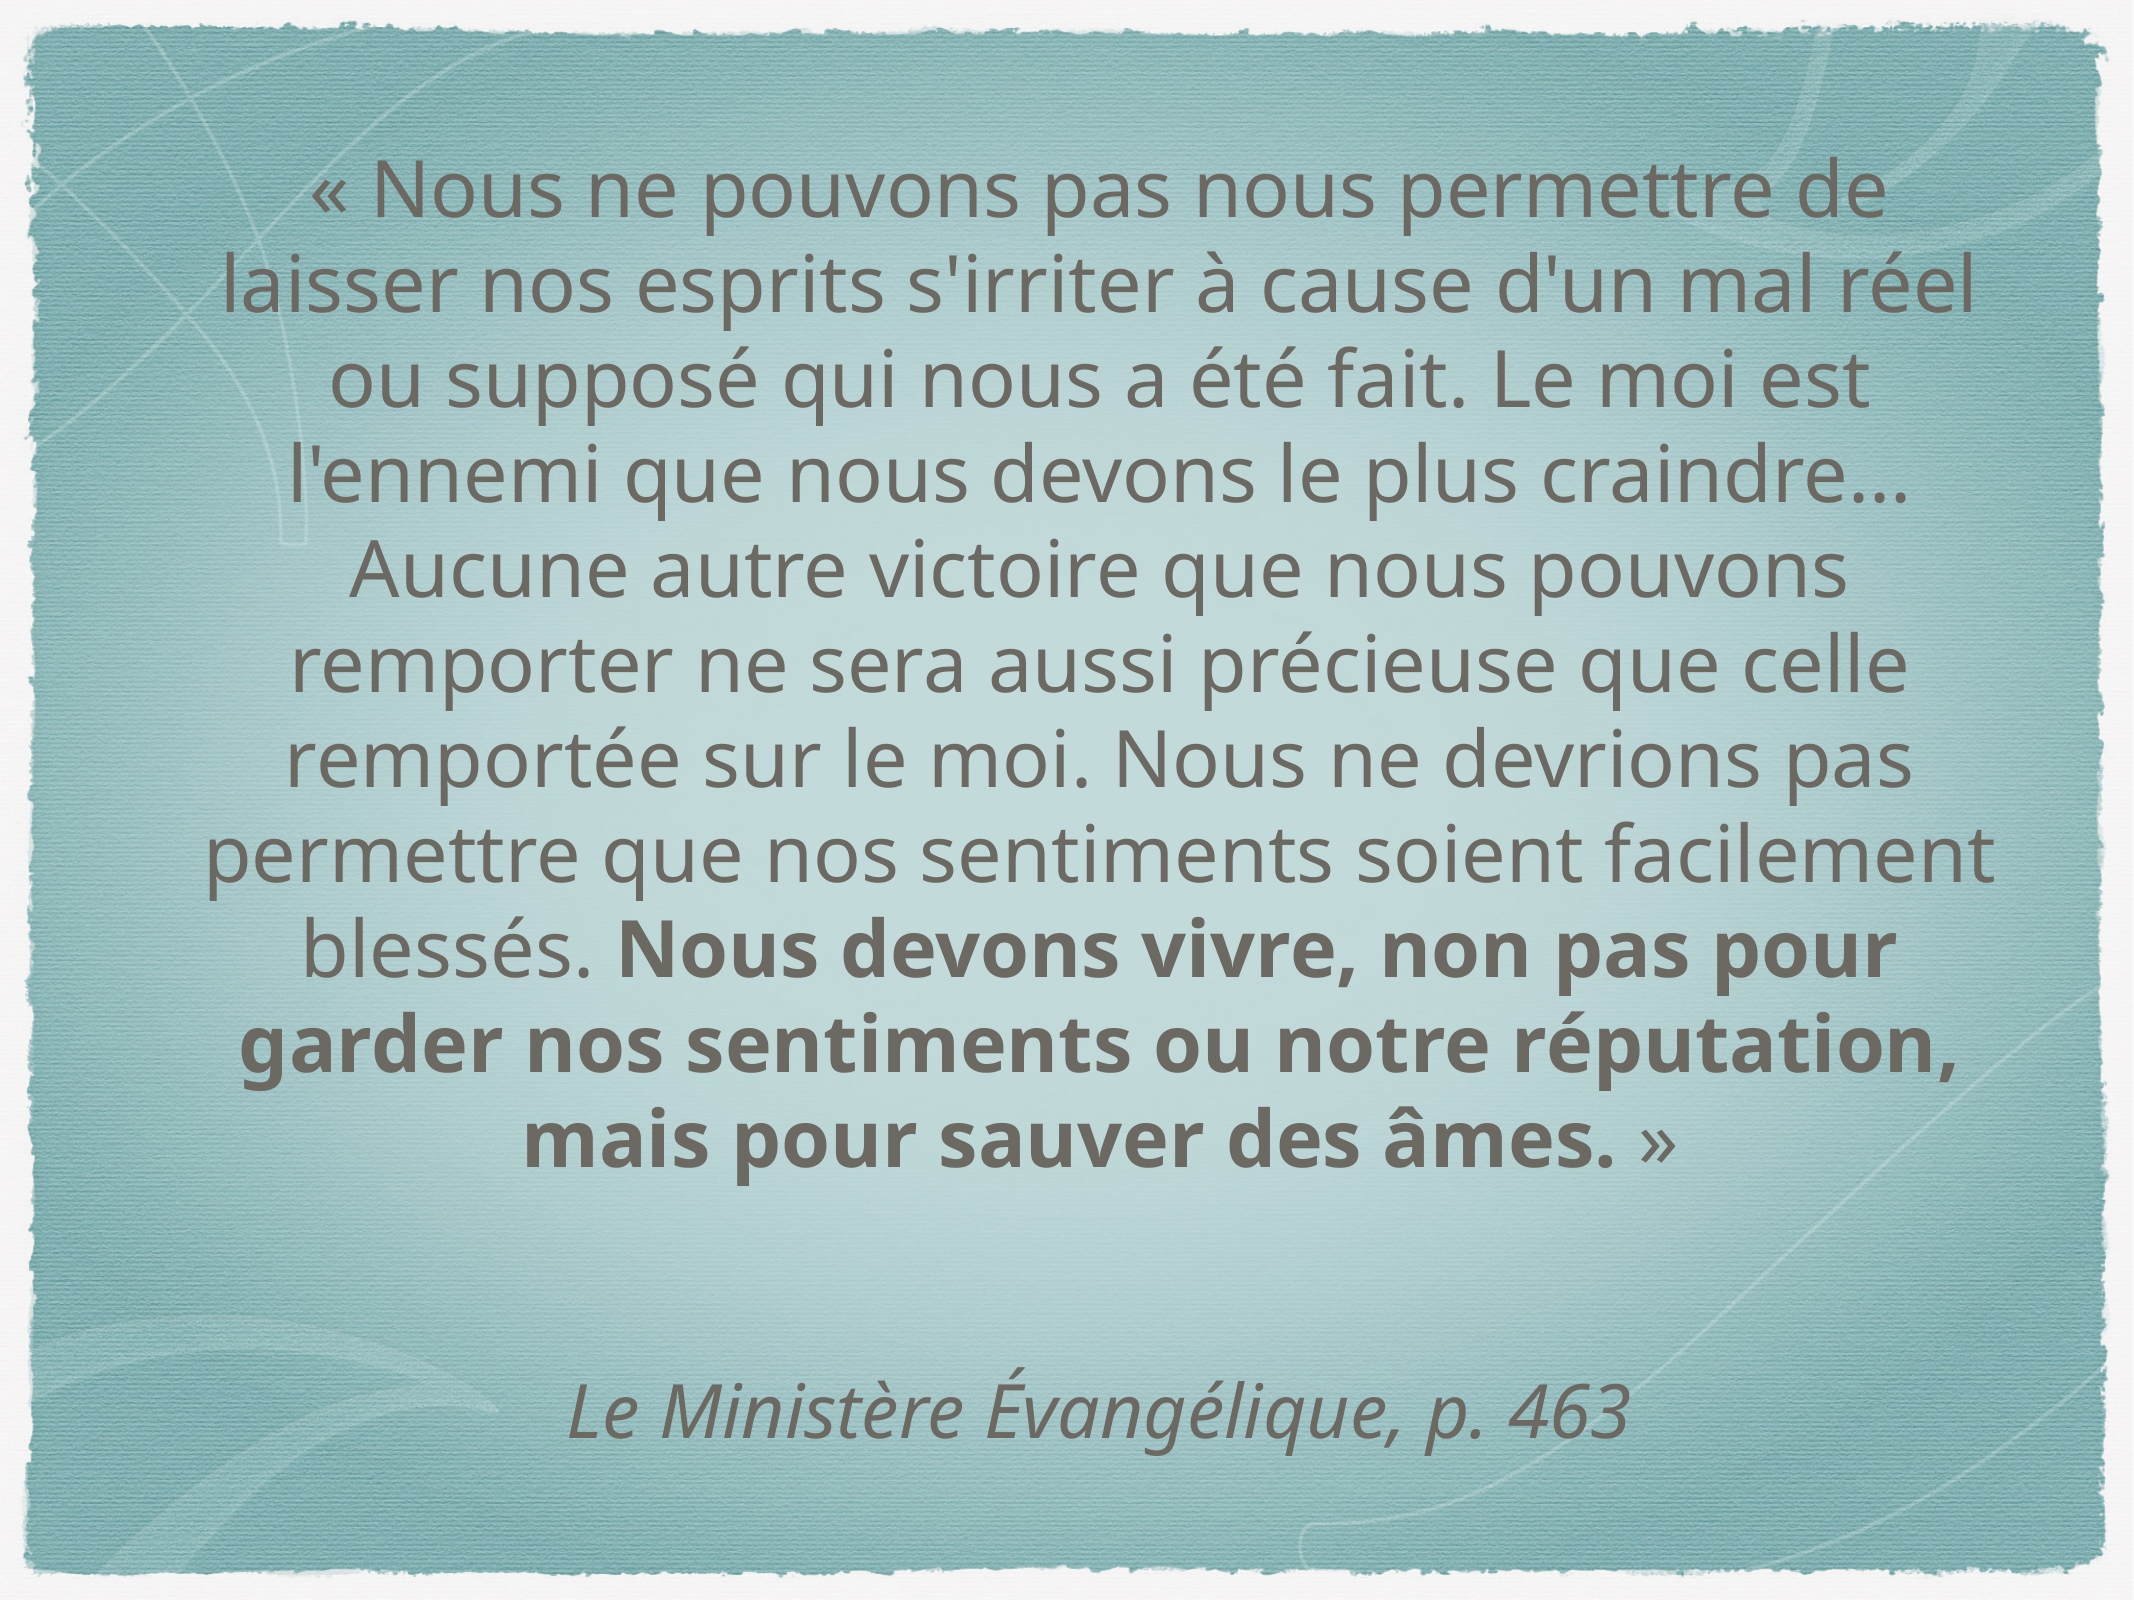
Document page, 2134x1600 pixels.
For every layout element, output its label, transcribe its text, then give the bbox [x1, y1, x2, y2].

text_box « Nous ne pouvons pas nous permettre de laisser nos esprits s'irriter à cause d'un mal réel ou supposé qui nous a été fait. Le moi est l'ennemi que nous devons le plus craindre... Aucune autre victoire que nous pouvons remporter ne sera aussi précieuse que celle remportée sur le moi. Nous ne devrions pas permettre que nos sentiments soient facilement blessés. Nous devons vivre, non pas pour garder nos sentiments ou notre réputation, mais pour sauver des âmes. » Le Ministère Évangélique, p. 463 [183, 129, 2017, 1552]
picture [0, 0, 2134, 1600]
